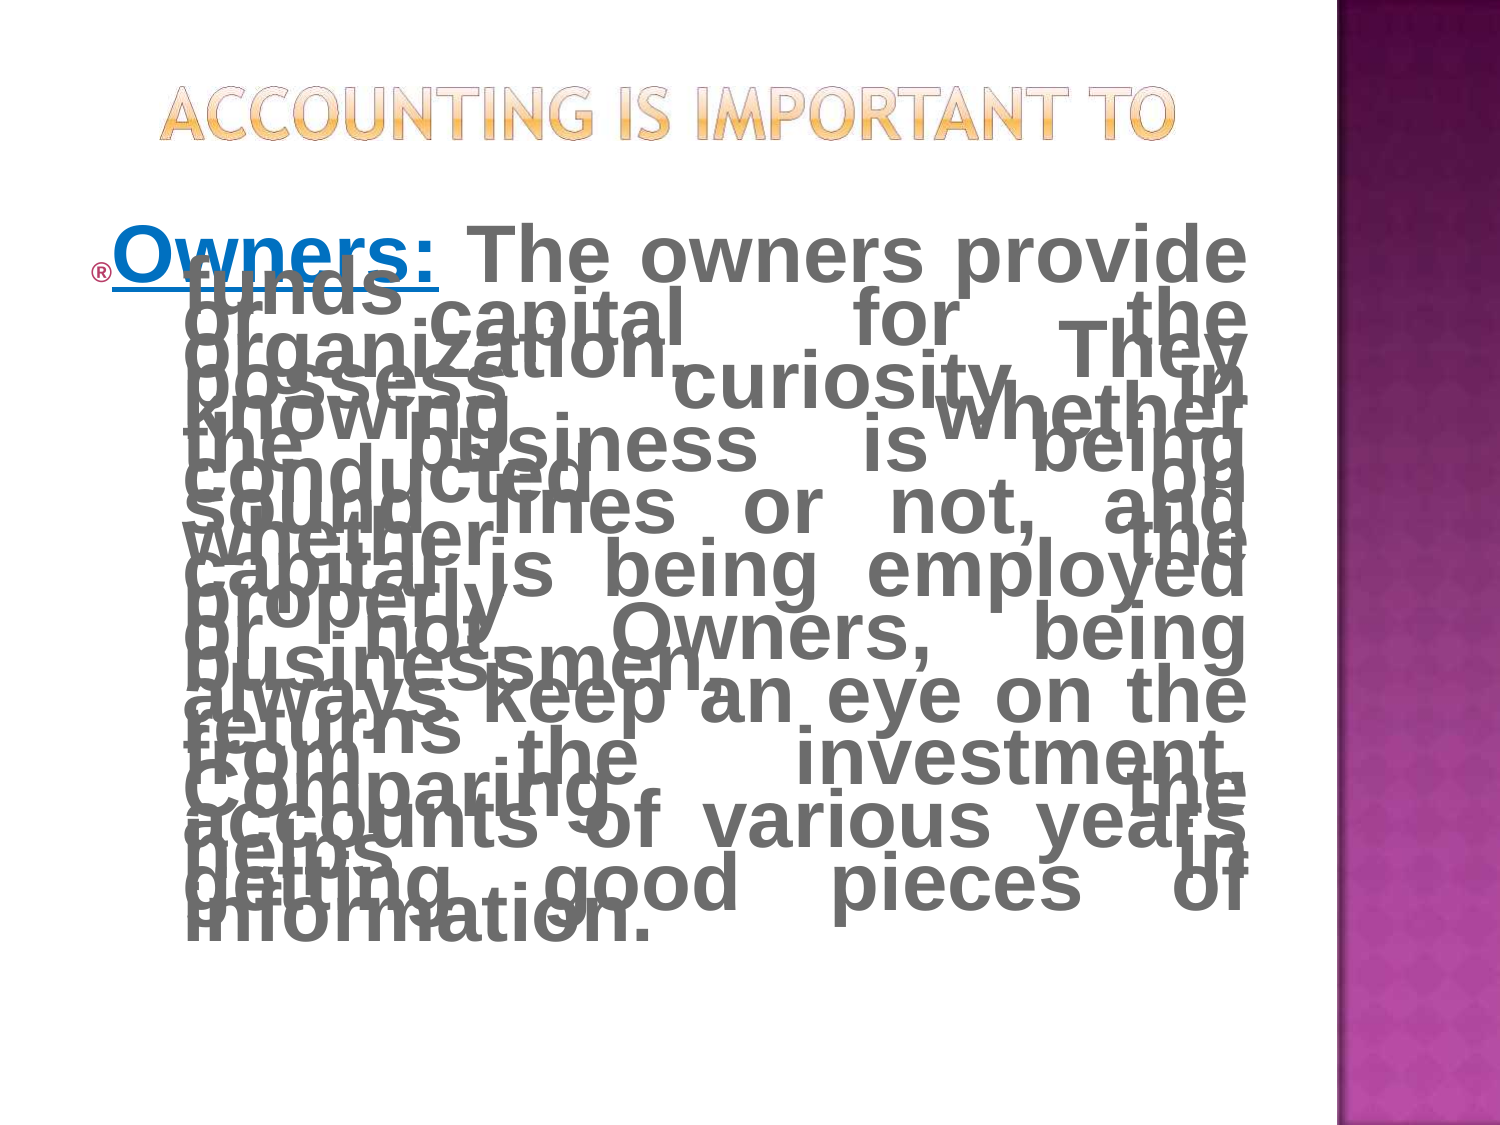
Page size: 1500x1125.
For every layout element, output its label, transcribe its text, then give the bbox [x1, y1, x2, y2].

picture [1336, 0, 1500, 1125]
picture [159, 86, 1176, 141]
text_box ®Owners: The owners provide funds or capital for the organization. They possess curiosity in knowing whether the business is being conducted on sound lines or not, and whether the capital is being employed properly or not. Owners, being businessmen, always keep an eye on the returns from the investment. Comparing the accounts of various years helps in getting good pieces of information. [90, 267, 1250, 977]
